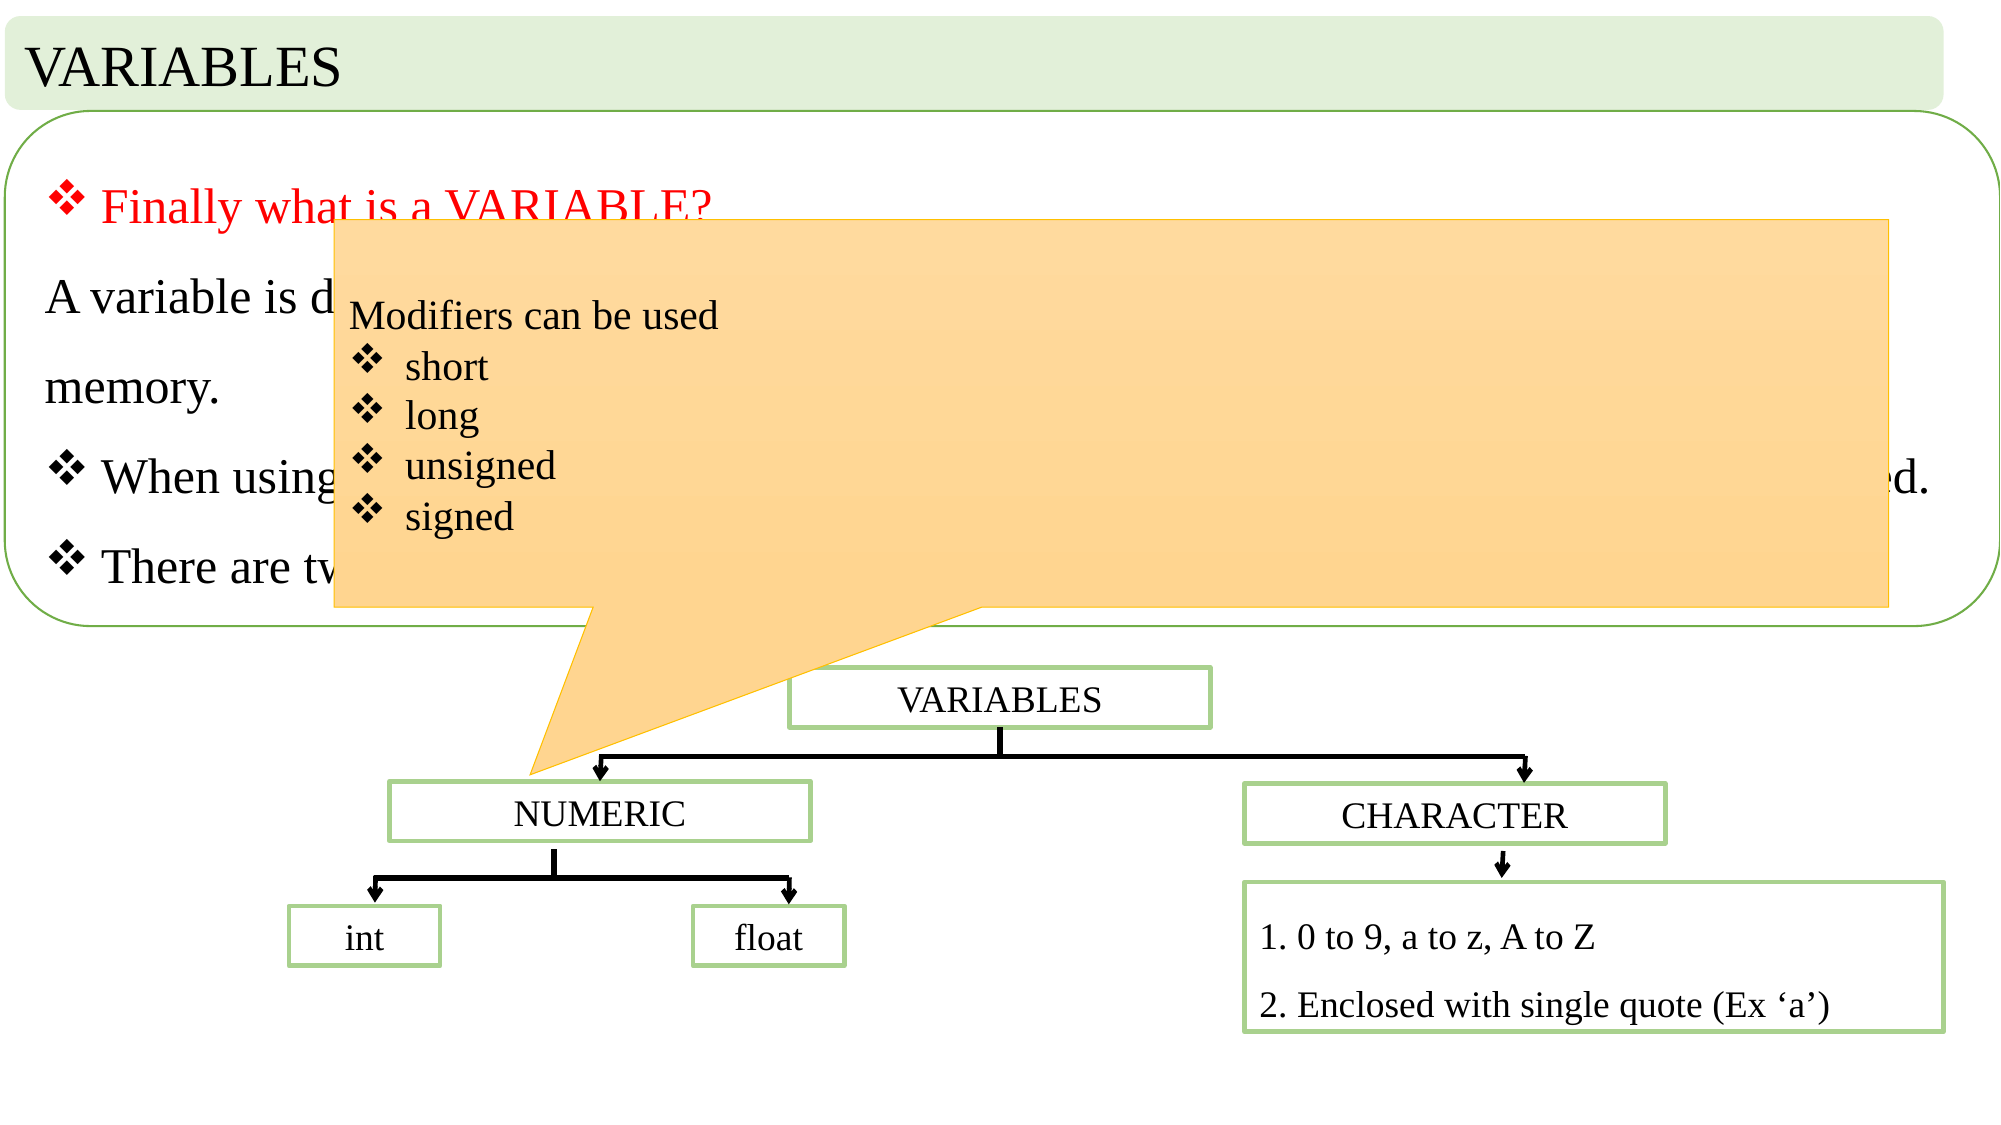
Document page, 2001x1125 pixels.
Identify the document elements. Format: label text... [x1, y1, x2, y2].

text_box 1. 0 to 9, a to z, A to Z 2. Enclosed with single quote (Ex ‘a’) [1244, 882, 1944, 1032]
text_box int [288, 905, 441, 966]
text_box VARIABLES [4, 16, 1944, 110]
text_box Finally what is a VARIABLE? A variable is defined as a meaningful name given to the data storage location in computer memory. When using a variable, we actually refer to address of the memory where the data is stored. There are two categories. [3, 109, 2000, 628]
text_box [389, 667, 1666, 844]
text_box Modifiers can be used short long unsigned signed [333, 219, 1890, 667]
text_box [374, 849, 790, 905]
text_box float [693, 905, 845, 966]
